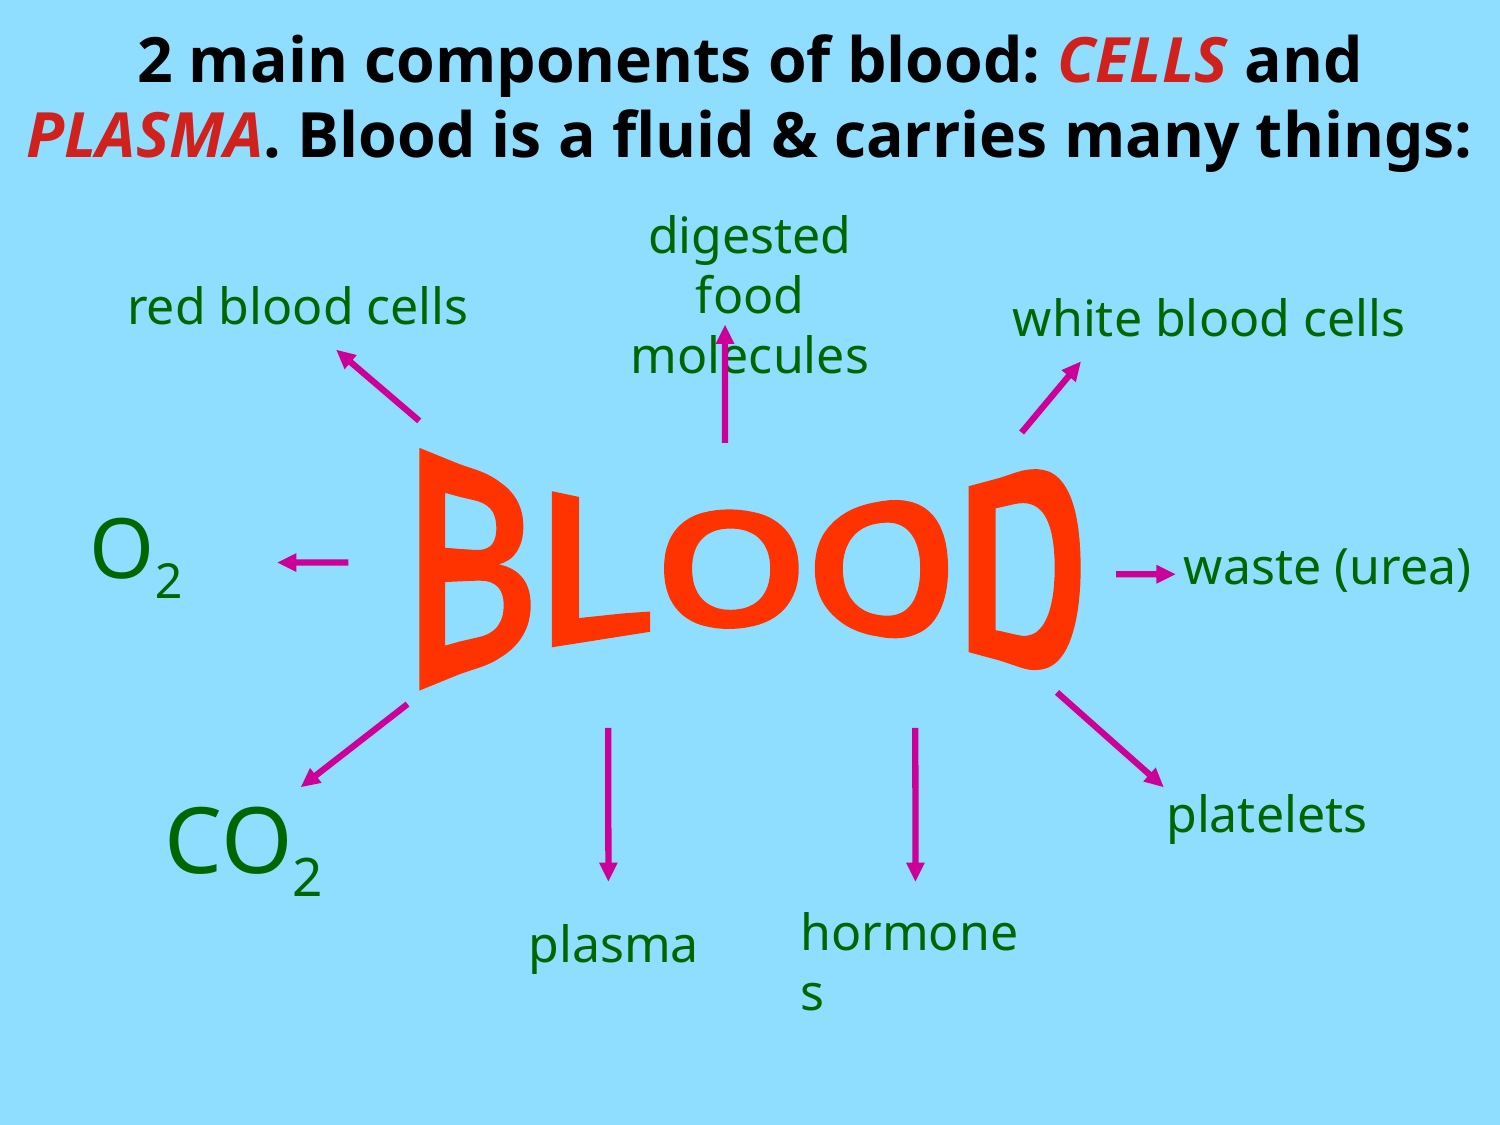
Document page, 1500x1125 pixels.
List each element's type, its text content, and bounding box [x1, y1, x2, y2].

text_box [1116, 568, 1176, 581]
text_box plasma [513, 904, 715, 980]
text_box platelets [1151, 774, 1400, 850]
text_box [336, 349, 420, 421]
text_box hormones [785, 893, 1046, 1028]
text_box [277, 556, 349, 569]
text_box red blood cells [112, 267, 491, 342]
text_box [602, 727, 615, 882]
text_box [301, 704, 408, 787]
text_box digested food molecules [572, 196, 928, 392]
text_box waste (urea) [1169, 527, 1500, 602]
text_box 2 main components of blood: CELLS and PLASMA. Blood is a fluid & carries many things: [0, 12, 1500, 178]
text_box [1056, 692, 1164, 787]
text_box white blood cells [998, 278, 1424, 354]
text_box O2 [74, 487, 276, 616]
text_box CO2 [150, 774, 540, 915]
text_box [909, 727, 922, 882]
text_box [718, 324, 732, 443]
text_box [1021, 361, 1081, 433]
